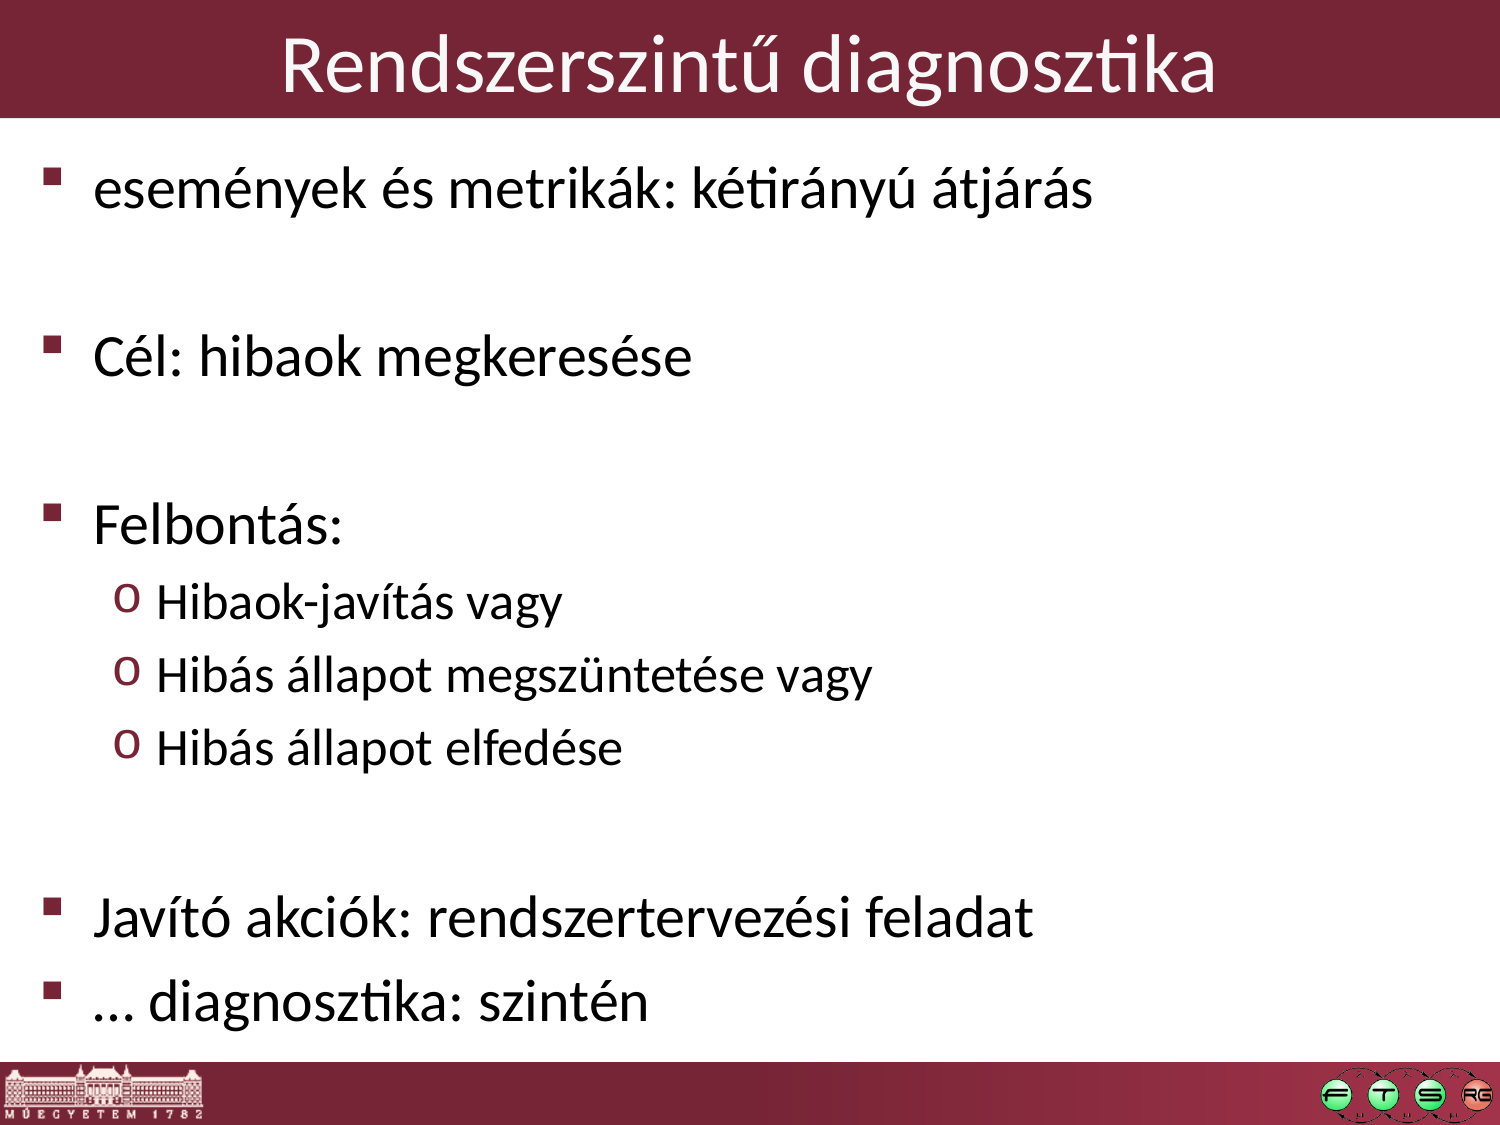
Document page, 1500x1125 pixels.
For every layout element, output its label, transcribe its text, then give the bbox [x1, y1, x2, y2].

picture [0, 1063, 209, 1123]
picture [1318, 1065, 1494, 1125]
list események és metrikák: kétirányú átjárás Cél: hibaok megkeresése Felbontás: Hibaok-javítás vagy Hibás állapot megszüntetése vagy Hibás állapot elfedése Javító akciók: rendszertervezési feladat … diagnosztika: szintén [23, 140, 1477, 1048]
title Rendszerszintű diagnosztika [0, 0, 1500, 119]
